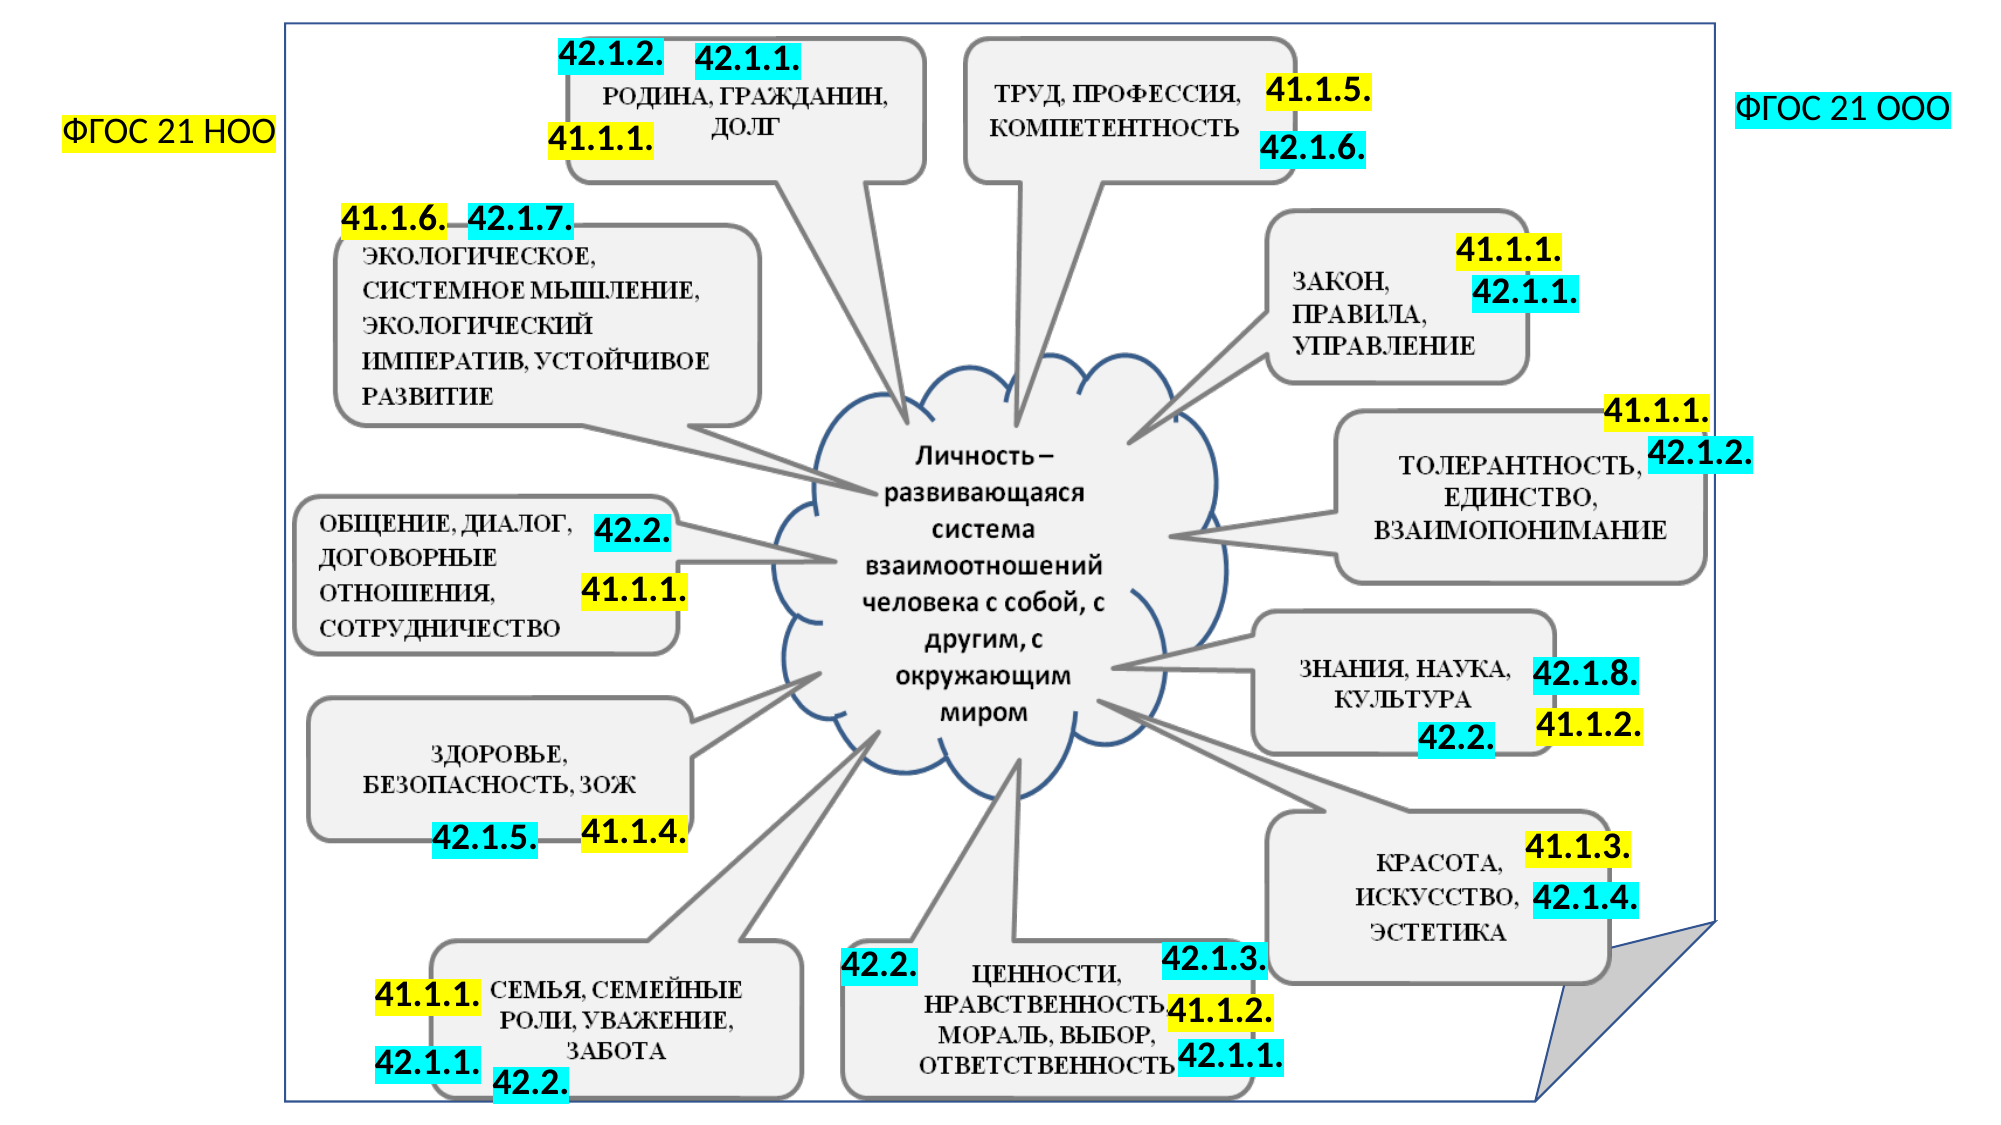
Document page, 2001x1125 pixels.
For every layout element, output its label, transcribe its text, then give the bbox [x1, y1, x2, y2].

text_box ФГОС 21 ООО [1770, 75, 1986, 135]
text_box ФГОС 21 НОО [47, 98, 285, 159]
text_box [285, 20, 1770, 1111]
